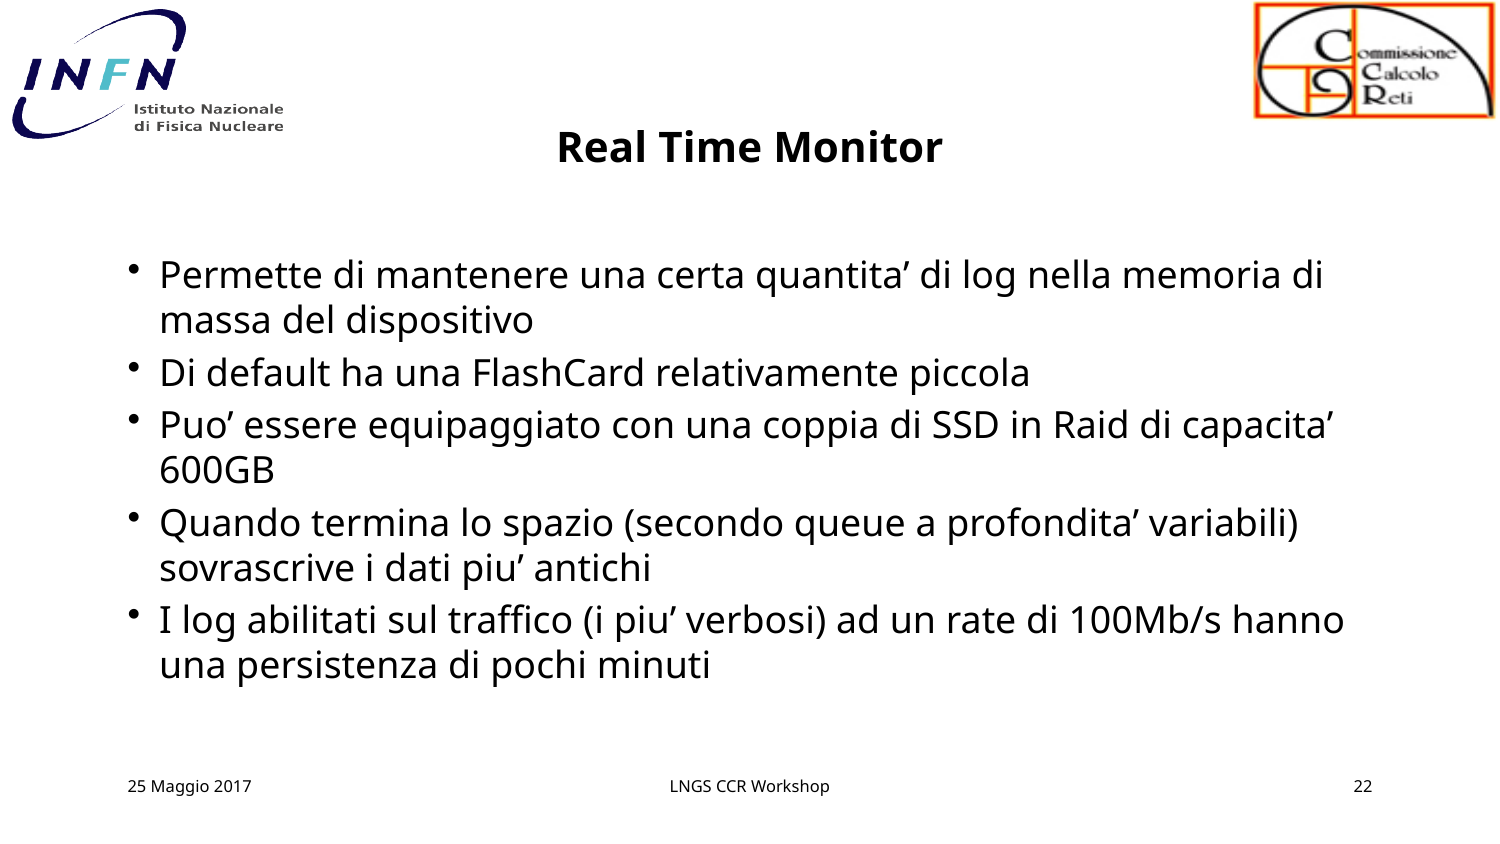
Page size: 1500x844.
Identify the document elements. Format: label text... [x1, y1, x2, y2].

list Permette di mantenere una certa quantita’ di log nella memoria di massa del dispositivo Di default ha una FlashCard relativamente piccola Puo’ essere equipaggiato con una coppia di SSD in Raid di capacita’ 600GB Quando termina lo spazio (secondo queue a profondita’ variabili) sovrascrive i dati piu’ antichi I log abilitati sul traffico (i piu’ verbosi) ad un rate di 100Mb/s hanno una persistenza di pochi minuti [112, 243, 1388, 751]
slide_number 25 Maggio 2017 [112, 768, 426, 826]
footer LNGS CCR Workshop [512, 768, 988, 826]
title Real Time Monitor [112, 75, 1388, 216]
picture [12, 9, 283, 139]
picture [1250, 0, 1500, 122]
slide_number 22 [1074, 768, 1388, 826]
